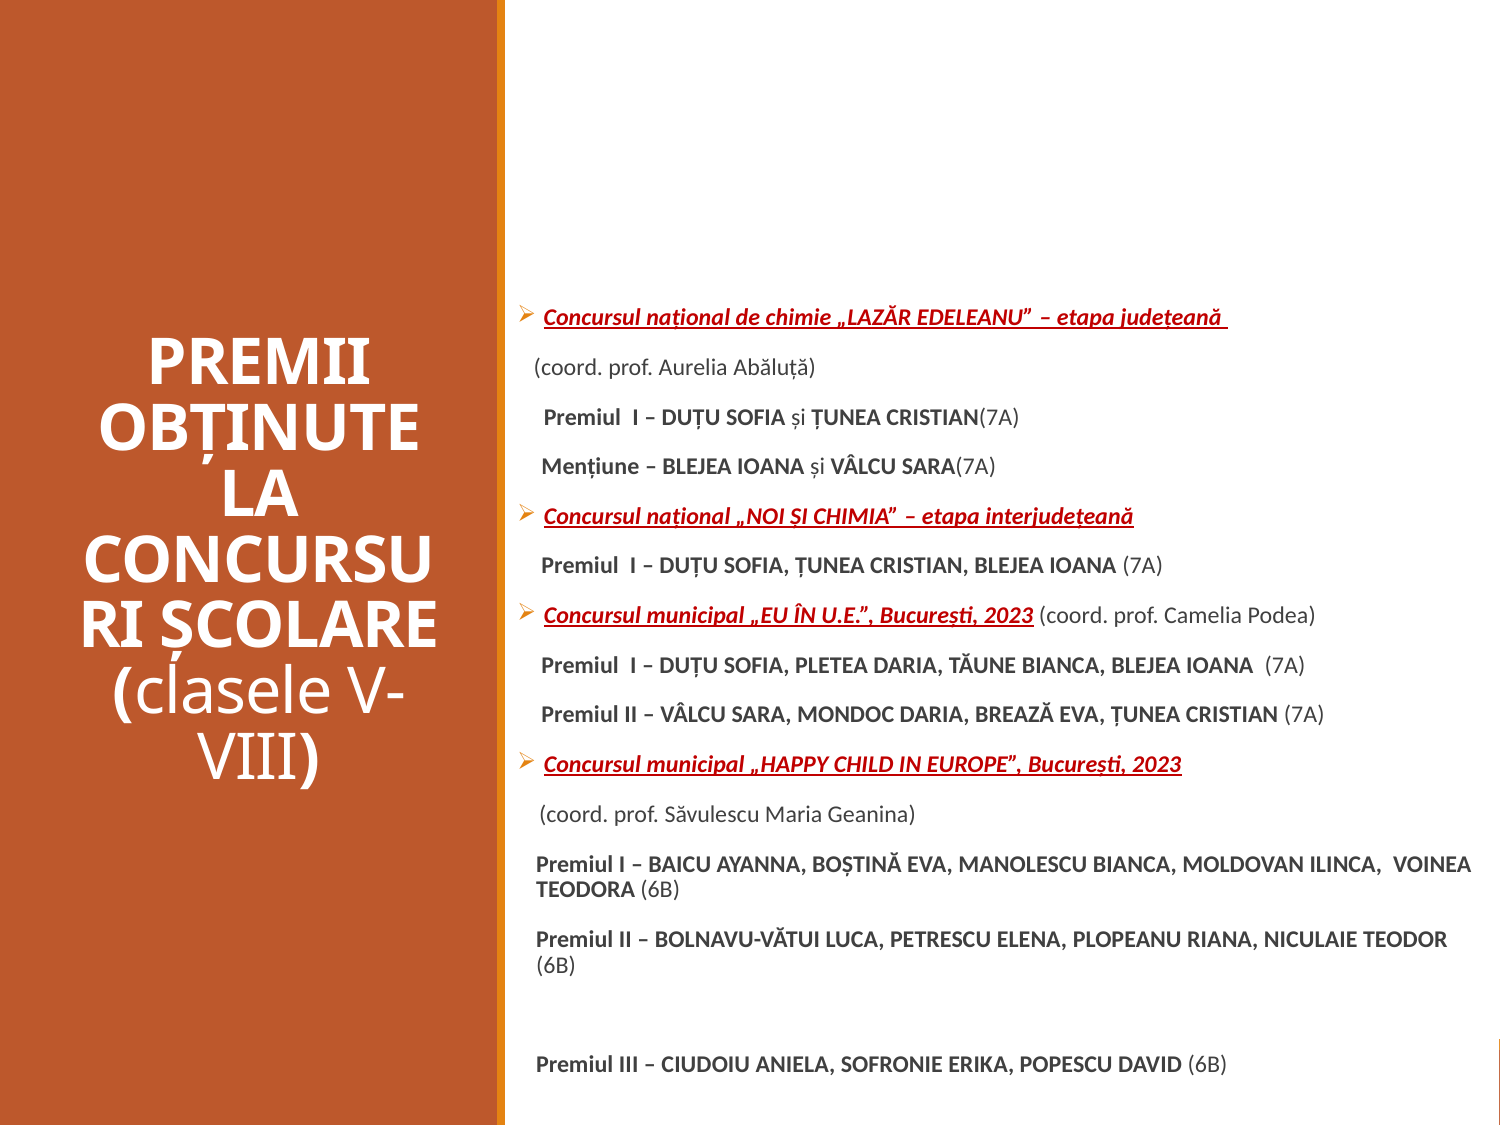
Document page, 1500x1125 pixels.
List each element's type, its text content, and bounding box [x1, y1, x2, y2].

text_box [496, 0, 506, 1125]
text_box [0, 0, 496, 1125]
list Concursul național de chimie „LAZĂR EDELEANU” – etapa județeană (coord. prof. Aurelia Abăluță) Premiul I – DUȚU SOFIA și ȚUNEA CRISTIAN(7A) Mențiune – BLEJEA IOANA și VÂLCU SARA(7A) Concursul național „NOI ȘI CHIMIA” – etapa interjudețeană Premiul I – DUȚU SOFIA, ȚUNEA CRISTIAN, BLEJEA IOANA (7A) Concursul municipal „EU ÎN U.E.”, București, 2023 (coord. prof. Camelia Podea) Premiul I – DUȚU SOFIA, PLETEA DARIA, TĂUNE BIANCA, BLEJEA IOANA (7A) Premiul II – VÂLCU SARA, MONDOC DARIA, BREAZĂ EVA, ȚUNEA CRISTIAN (7A) Concursul municipal „HAPPY CHILD IN EUROPE”, București, 2023 (coord. prof. Săvulescu Maria Geanina) Premiul I – BAICU AYANNA, BOȘTINĂ EVA, MANOLESCU BIANCA, MOLDOVAN ILINCA, VOINEA TEODORA (6B) Premiul II – BOLNAVU-VĂTUI LUCA, PETRESCU ELENA, PLOPEANU RIANA, NICULAIE TEODOR (6B) Premiul III – CIUDOIU ANIELA, SOFRONIE ERIKA, POPESCU DAVID (6B) [517, 75, 1475, 1088]
title PREMII OBȚINUTE LA CONCURSURI ȘCOLARE (clasele V-VIII) [60, 99, 457, 1026]
text_box [506, 0, 1500, 1125]
